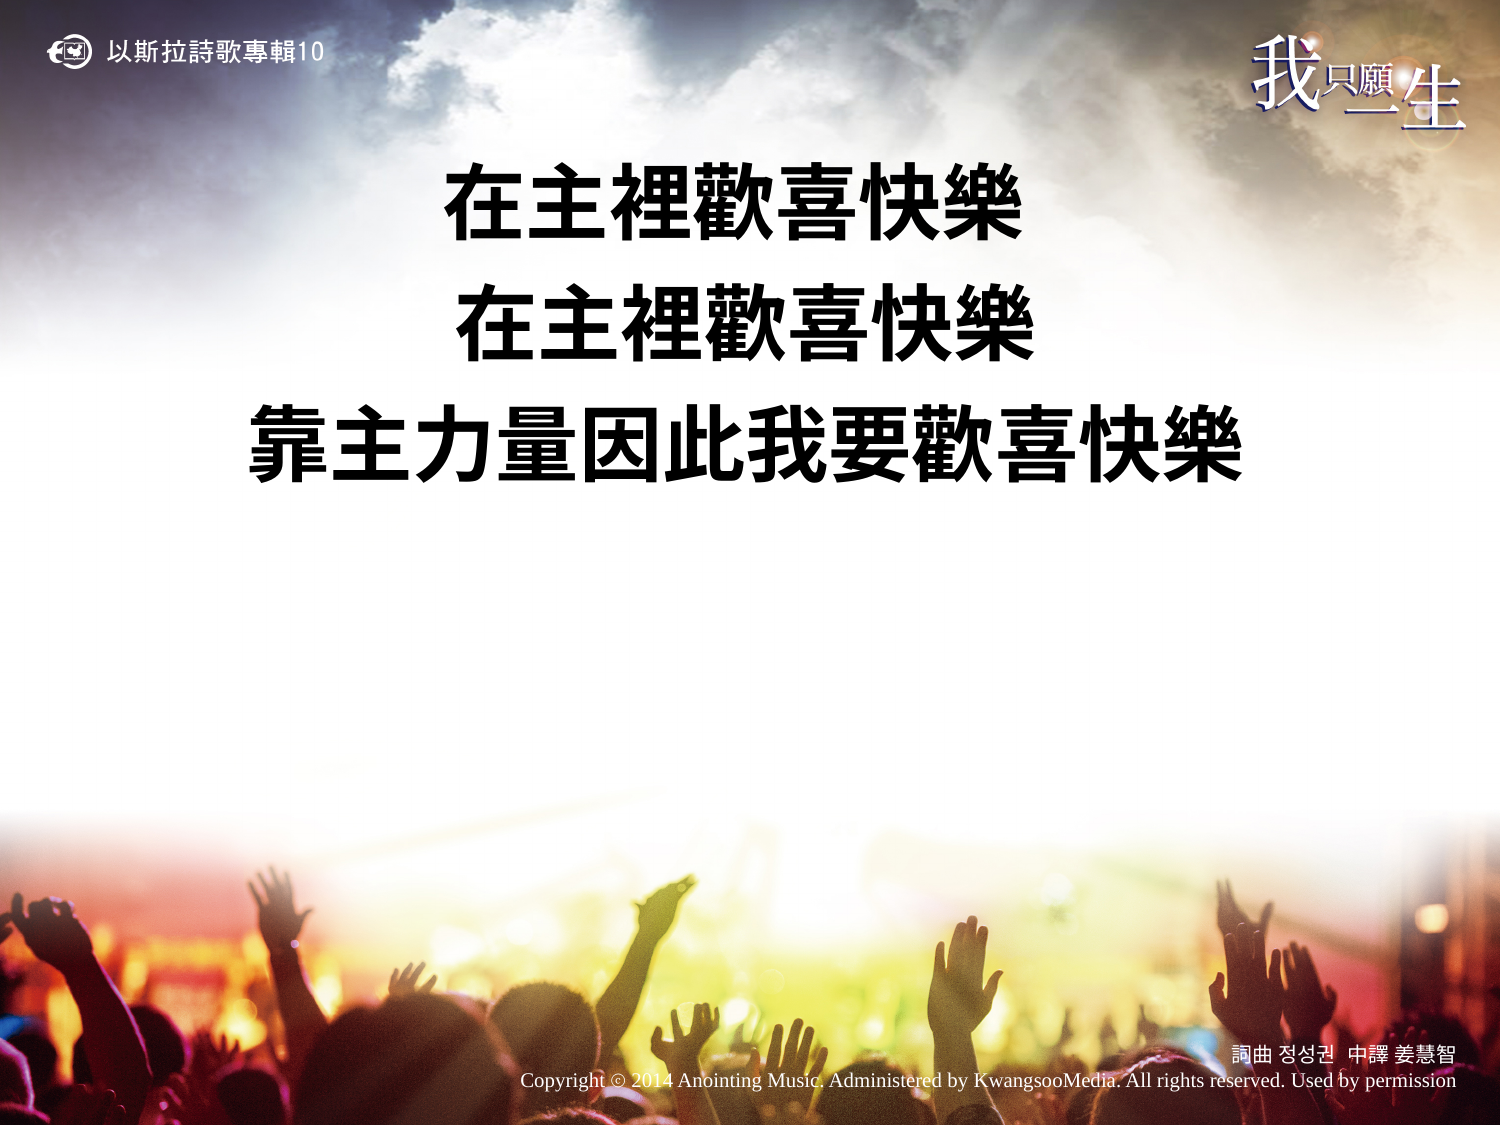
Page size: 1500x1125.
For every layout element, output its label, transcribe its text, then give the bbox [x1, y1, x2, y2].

picture [0, 0, 1500, 1125]
list 在主裡歡喜快樂 在主裡歡喜快樂 靠主力量因此我要歡喜快樂 [98, 142, 1393, 857]
text_box 詞曲 정성권 中譯 姜慧智 Copyright ⓒ 2014 Anointing Music. Administered by KwangsooMedia. All rights reserved. Used by permission [43, 1034, 1472, 1100]
